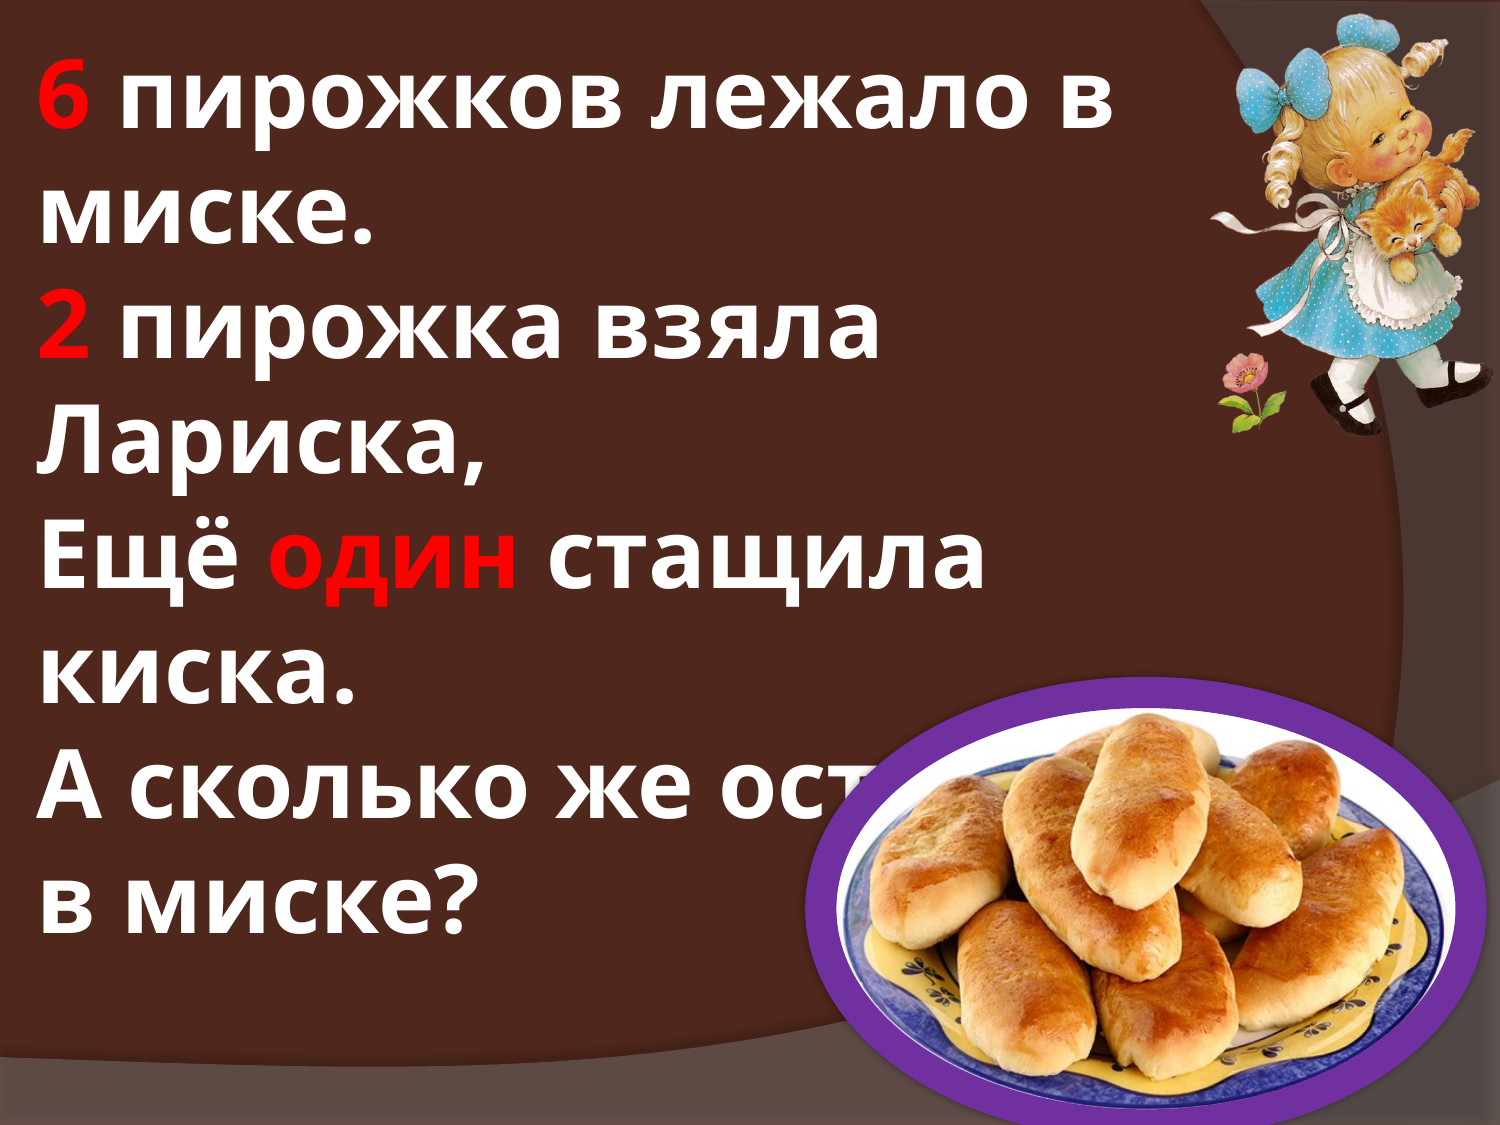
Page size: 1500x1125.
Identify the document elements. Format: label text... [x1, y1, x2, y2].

title 6 пирожков лежало в миске. 2 пирожка взяла Лариска, Ещё один стащила киска. А сколько же осталось в миске? [29, 45, 1247, 941]
picture [820, 692, 1472, 1125]
picture [1199, 0, 1500, 451]
